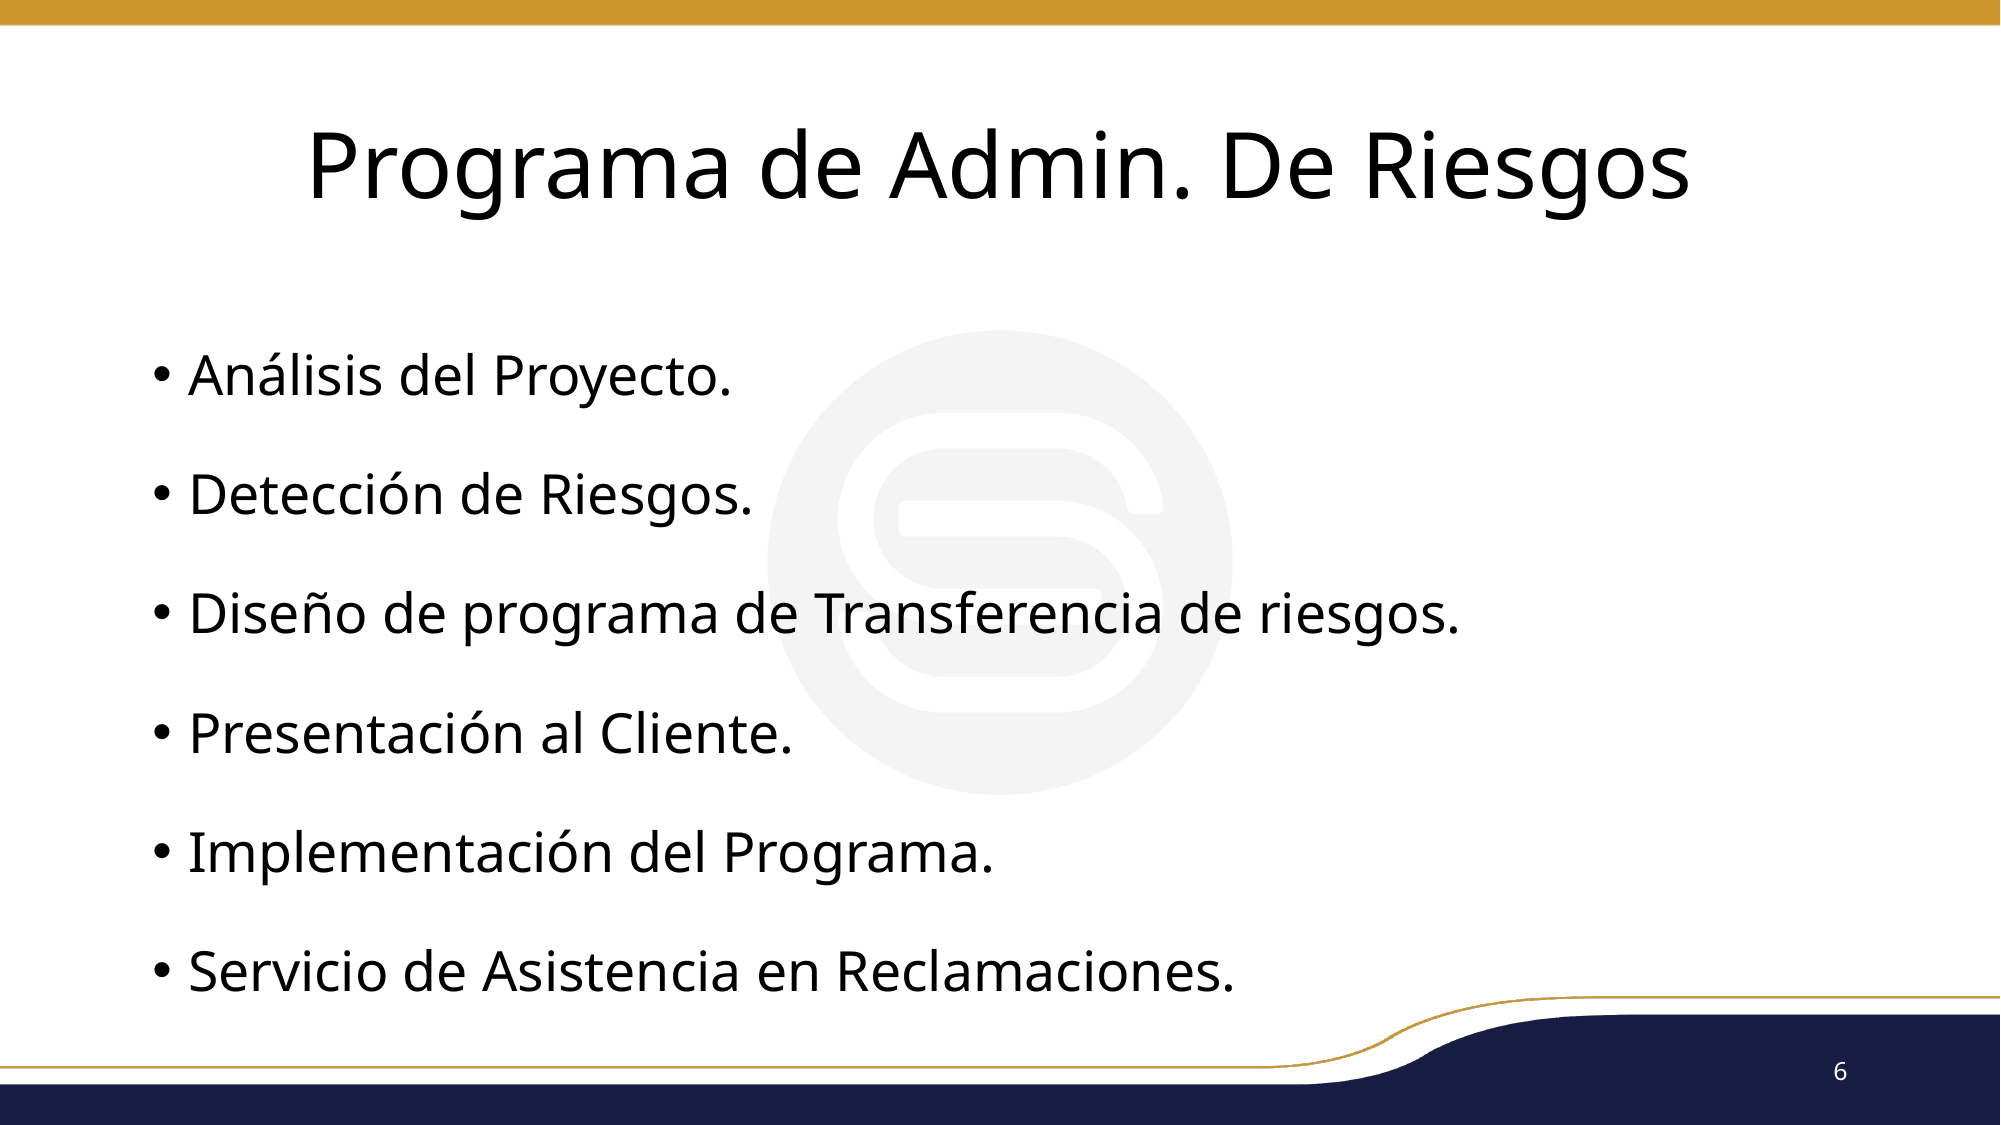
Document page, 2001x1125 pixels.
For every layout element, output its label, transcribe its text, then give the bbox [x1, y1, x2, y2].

slide_number 6 [1412, 1042, 1863, 1103]
list Análisis del Proyecto. Detección de Riesgos. Diseño de programa de Transferencia de riesgos. Presentación al Cliente. Implementación del Programa. Servicio de Asistencia en Reclamaciones. [137, 299, 1863, 1014]
picture [0, 2, 2001, 60]
title Programa de Admin. De Riesgos [137, 59, 1863, 278]
picture [0, 996, 2000, 1125]
